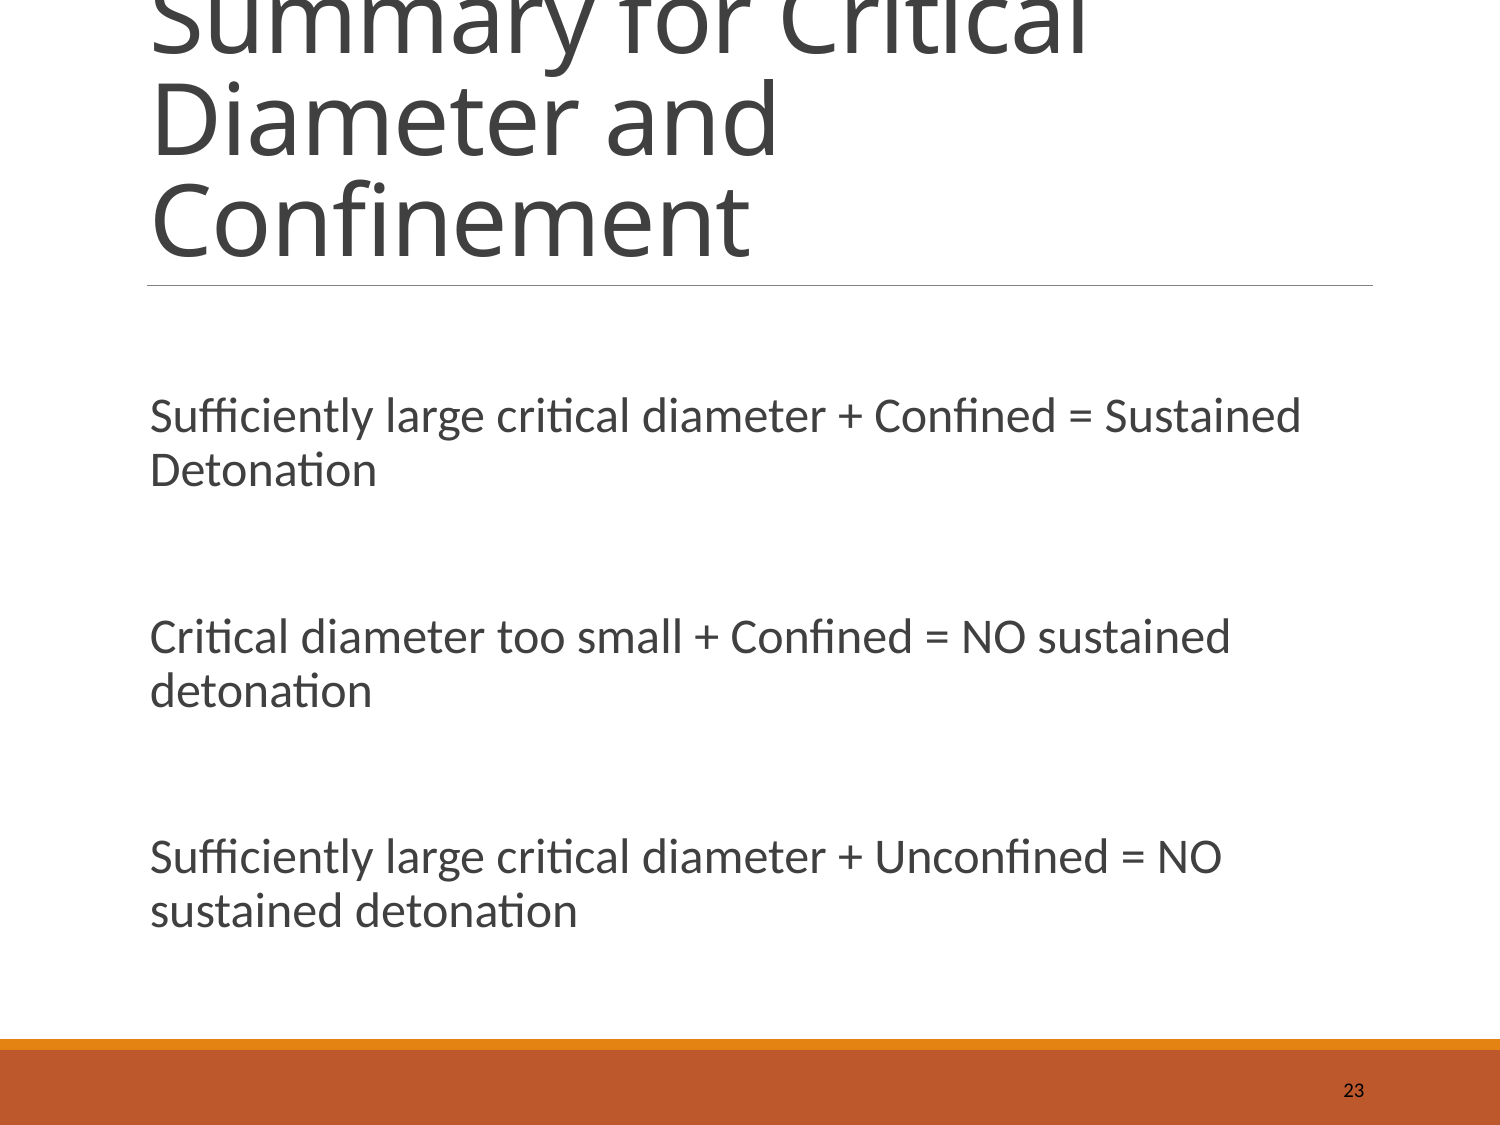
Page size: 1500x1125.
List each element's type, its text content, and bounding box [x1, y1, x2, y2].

slide_number 23 [1217, 1059, 1380, 1120]
list Sufficiently large critical diameter + Confined = Sustained Detonation Critical diameter too small + Confined = NO sustained detonation Sufficiently large critical diameter + Unconfined = NO sustained detonation [134, 302, 1373, 963]
title Summary for Critical Diameter and Confinement [134, 47, 1373, 285]
